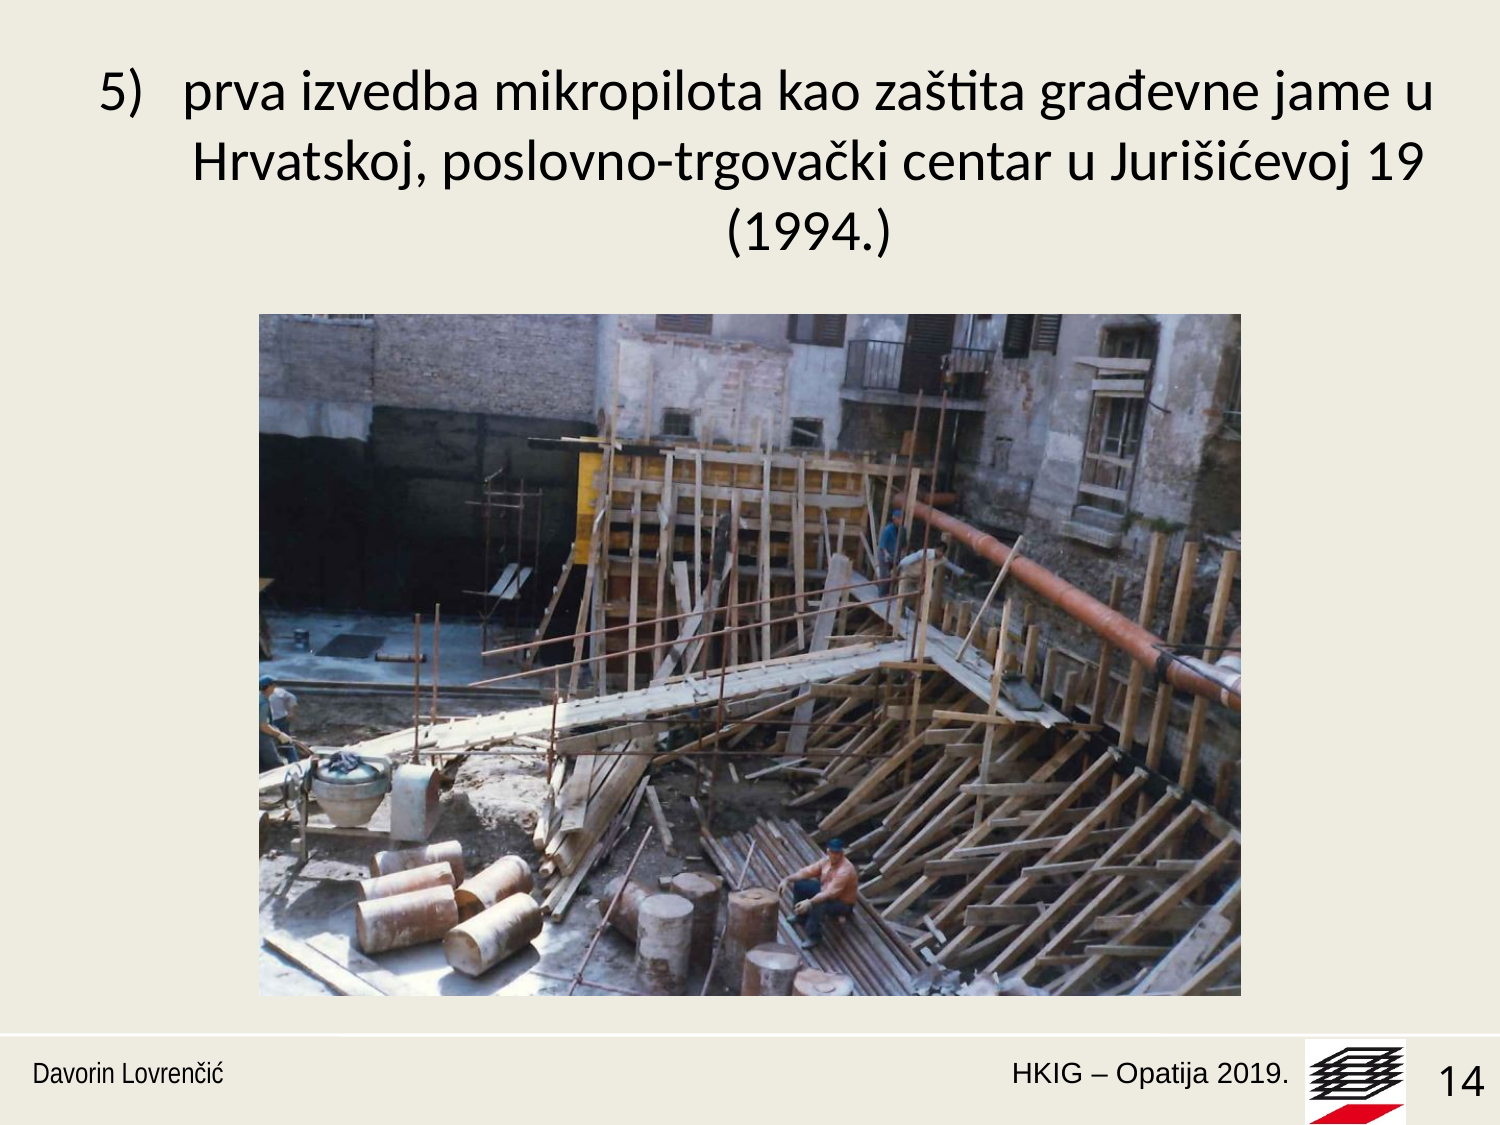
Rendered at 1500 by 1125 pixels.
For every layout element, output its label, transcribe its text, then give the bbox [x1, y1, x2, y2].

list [259, 314, 1241, 996]
picture [1305, 1039, 1406, 1125]
slide_number Davorin Lovrenčić [17, 1046, 999, 1125]
title prva izvedba mikropilota kao zaštita građevne jame u Hrvatskoj, poslovno-trgovački centar u Jurišićevoj 19 (1994.) [75, 45, 1459, 233]
slide_number 14 [1316, 1046, 1500, 1125]
